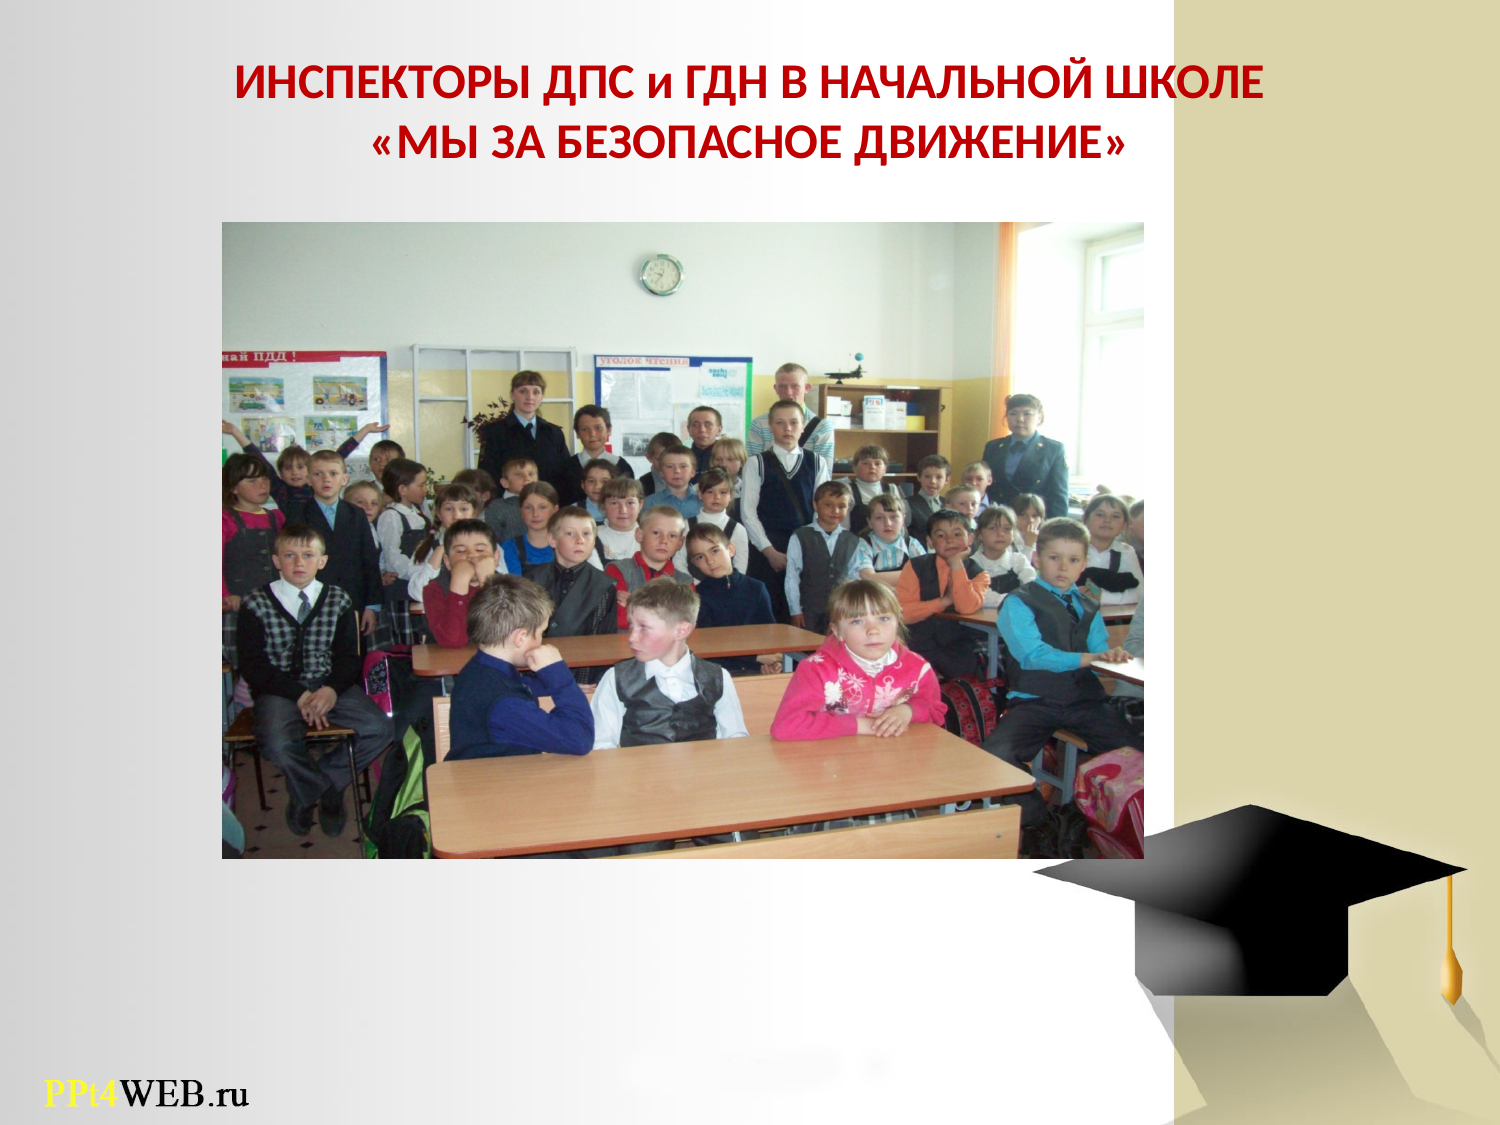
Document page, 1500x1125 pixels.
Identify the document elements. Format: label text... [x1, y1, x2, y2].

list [222, 222, 1144, 860]
picture [0, 0, 1500, 1125]
title ИНСПЕКТОРЫ ДПС и ГДН В НАЧАЛЬНОЙ ШКОЛЕ «МЫ ЗА БЕЗОПАСНОЕ ДВИЖЕНИЕ» [75, 45, 1425, 233]
